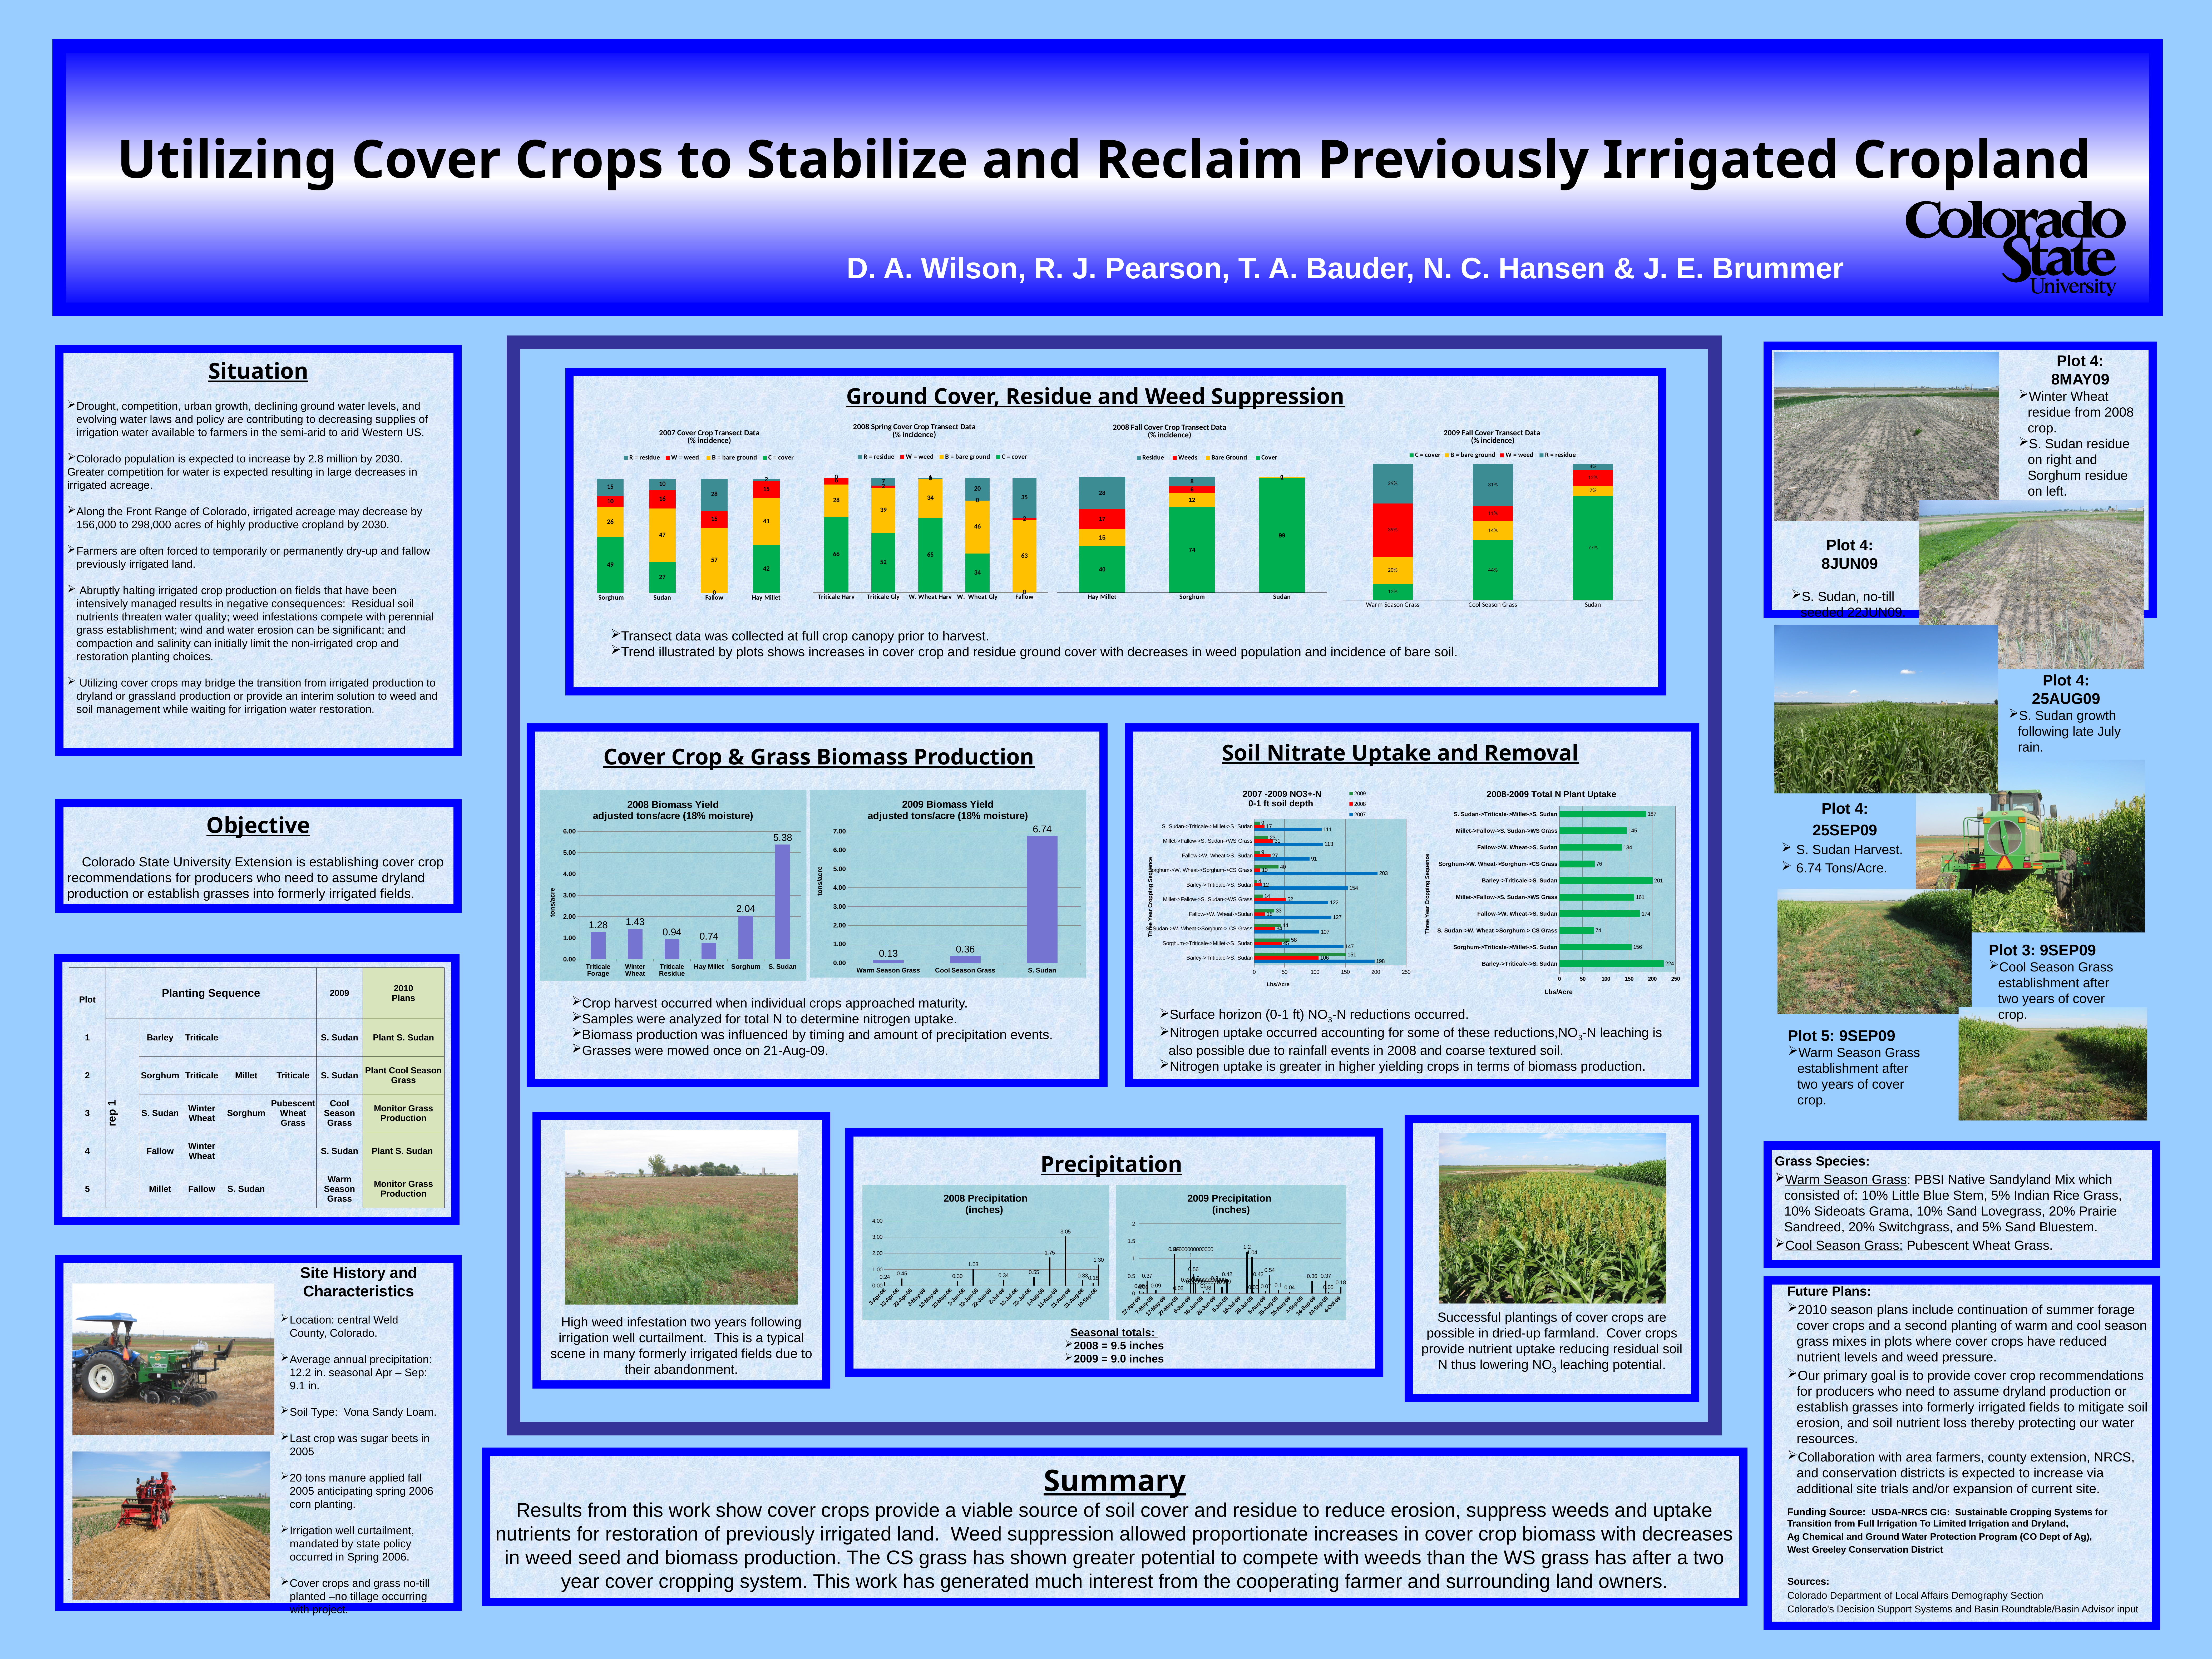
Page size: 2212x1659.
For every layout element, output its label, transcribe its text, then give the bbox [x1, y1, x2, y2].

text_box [1129, 727, 1695, 1083]
text_box Cover Crop & Grass Biomass Production [599, 740, 1039, 771]
picture [72, 1451, 270, 1600]
chart [809, 790, 1087, 978]
text_box Crop harvest occurred when individual crops approached maturity. Samples were analyzed for total N to determine nitrogen uptake. Biomass production was influenced by timing and amount of precipitation events. Grasses were mowed once on 21-Aug-09. [567, 993, 1063, 1060]
picture [1906, 201, 2126, 297]
text_box D. A. Wilson, R. J. Pearson, T. A. Bauder, N. C. Hansen & J. E. Brummer [843, 247, 1876, 287]
text_box Situation Drought, competition, urban growth, declining ground water levels, and evolving water laws and policy are contributing to decreasing supplies of irrigation water available to farmers in the semi-arid to arid Western US. Colorado population is expected to increase by 2.8 million by 2030. Greater competition for water is expected resulting in large decreases in irrigated acreage. Along the Front Range of Colorado, irrigated acreage may decrease by 156,000 to 298,000 acres of highly productive cropland by 2030. Farmers are often forced to temporarily or permanently dry-up and fallow previously irrigated land. Abruptly halting irrigated crop production on fields that have been intensively managed results in negative consequences: Residual soil nutrients threaten water quality; weed infestations compete with perennial grass establishment; wind and water erosion can be significant; and compaction and salinity can initially limit the non-irrigated crop and restoration planting choices. Utilizing cover crops may bridge the transition from irrigated production to dryland or grassland production or provide an interim solution to weed and soil management while waiting for irrigation water restoration. [59, 349, 458, 752]
chart [540, 790, 807, 981]
text_box [531, 727, 1104, 1083]
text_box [1767, 1145, 2156, 1295]
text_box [536, 1116, 826, 1399]
text_box [513, 342, 1715, 1429]
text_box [58, 958, 456, 1221]
text_box Utilizing Cover Crops to Stabilize and Reclaim Previously Irrigated Cropland [59, 46, 2156, 309]
text_box Objective Colorado State University Extension is establishing cover crop recommendations for producers who need to assume dryland production or establish grasses into formerly irrigated fields. [59, 803, 458, 908]
text_box Site History and Characteristics Location: central Weld County, Colorado. Average annual precipitation: 12.2 in. seasonal Apr – Sep: 9.1 in. Soil Type: Vona Sandy Loam. Last crop was sugar beets in 2005 20 tons manure applied fall 2005 anticipating spring 2006 corn planting. Irrigation well curtailment, mandated by state policy occurred in Spring 2006. Cover crops and grass no-till planted –no tillage occurring with project. [276, 1261, 441, 1618]
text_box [1767, 345, 2153, 1132]
text_box Successful plantings of cover crops are possible in dried-up farmland. Cover crops provide nutrient uptake reducing residual soil N thus lowering NO3 leaching potential. [1409, 1119, 1695, 1398]
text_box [849, 1132, 1379, 1373]
picture [1439, 1133, 1666, 1303]
text_box Summary Results from this work show cover crops provide a viable source of soil cover and residue to reduce erosion, suppress weeds and uptake nutrients for restoration of previously irrigated land. Weed suppression allowed proportionate increases in cover crop biomass with decreases in weed seed and biomass production. The CS grass has shown greater potential to compete with weeds than the WS grass has after a two year cover cropping system. This work has generated much interest from the cooperating farmer and surrounding land owners. [486, 1451, 1744, 1602]
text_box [569, 372, 1662, 692]
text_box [1767, 1280, 2158, 1626]
picture [72, 1283, 274, 1435]
text_box . [59, 1259, 458, 1607]
chart [1336, 421, 1649, 613]
